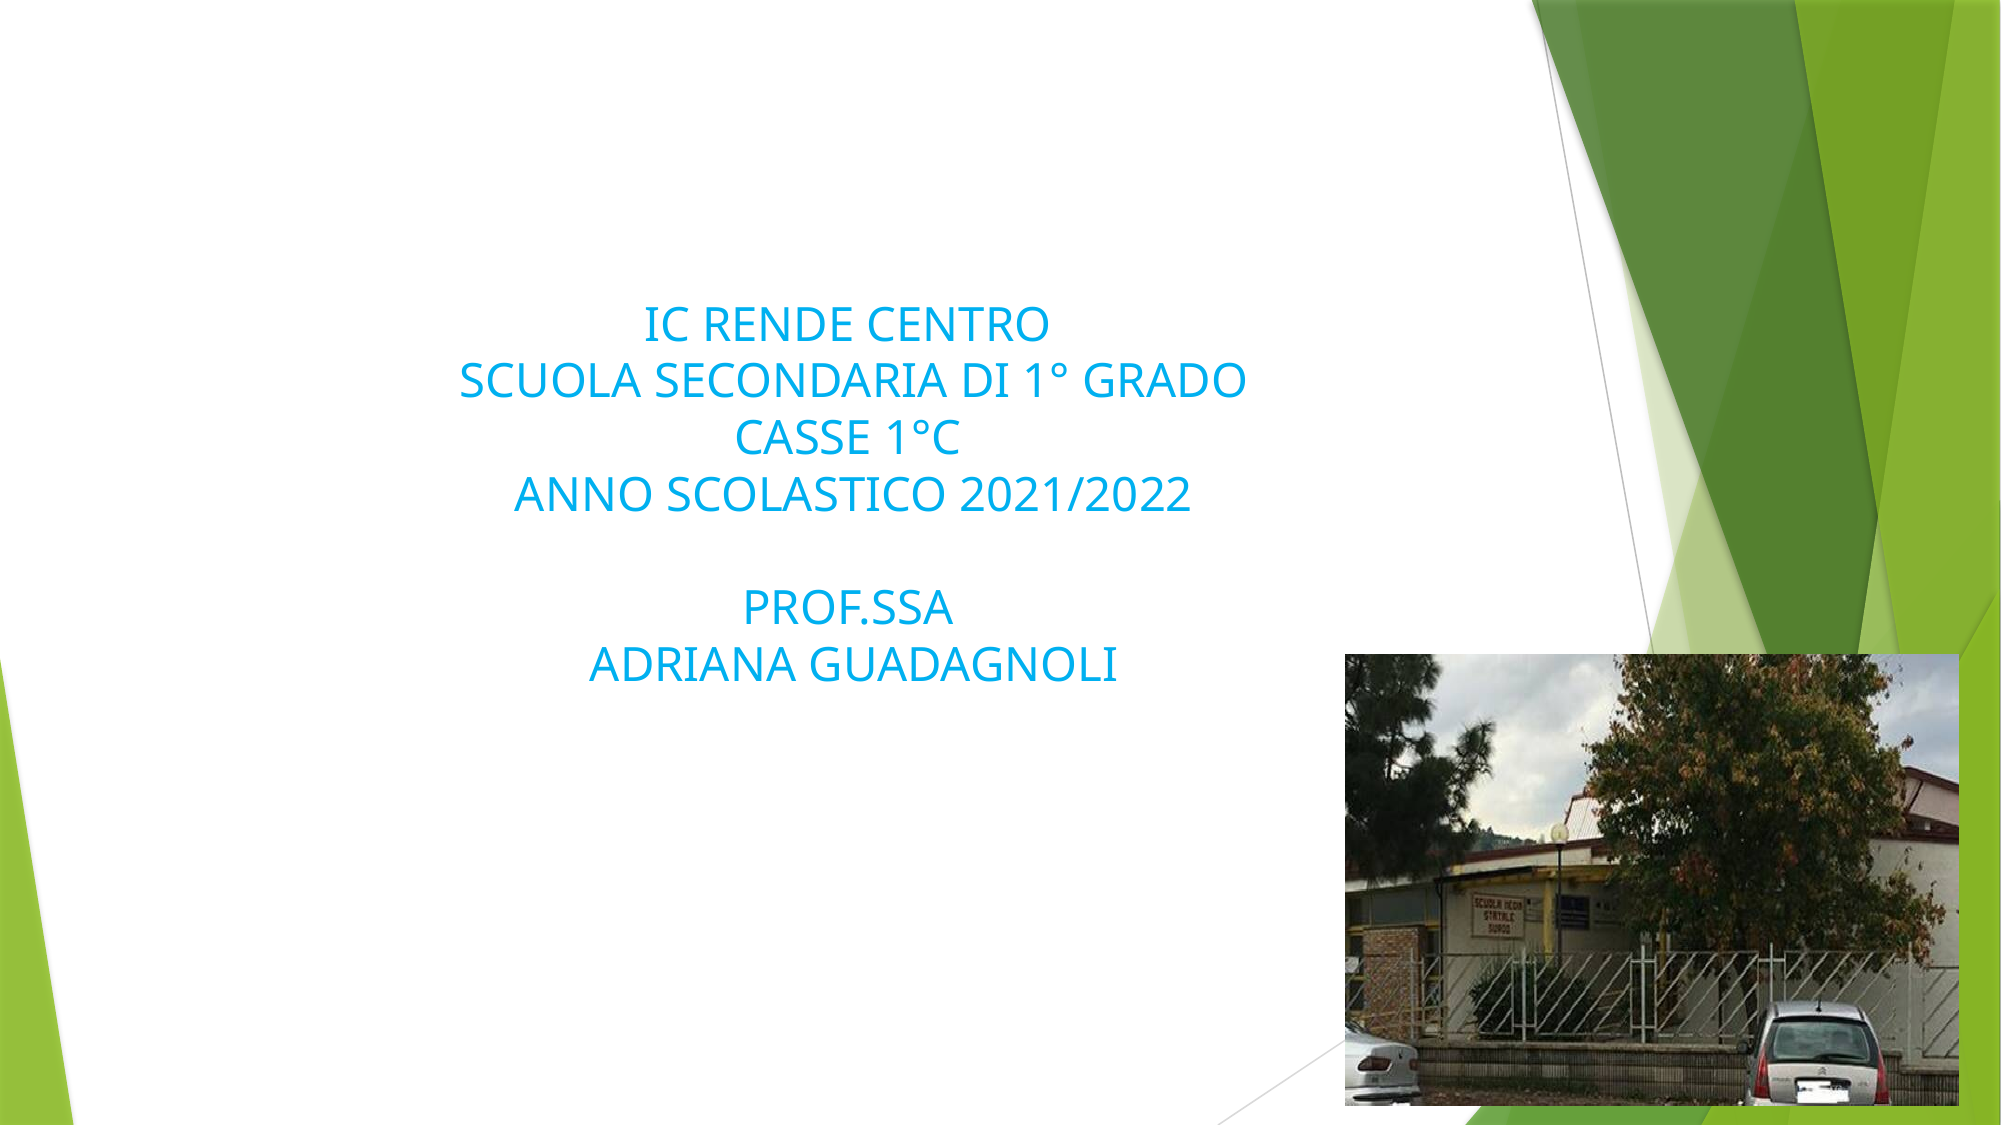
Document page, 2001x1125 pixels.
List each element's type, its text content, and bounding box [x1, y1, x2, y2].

picture [1345, 654, 1960, 1106]
title IC RENDE CENTRO SCUOLA SECONDARIA DI 1° GRADO CASSE 1°C ANNO SCOLASTICO 2021/2022 PROF.SSA ADRIANA GUADAGNOLI [148, 286, 1560, 702]
